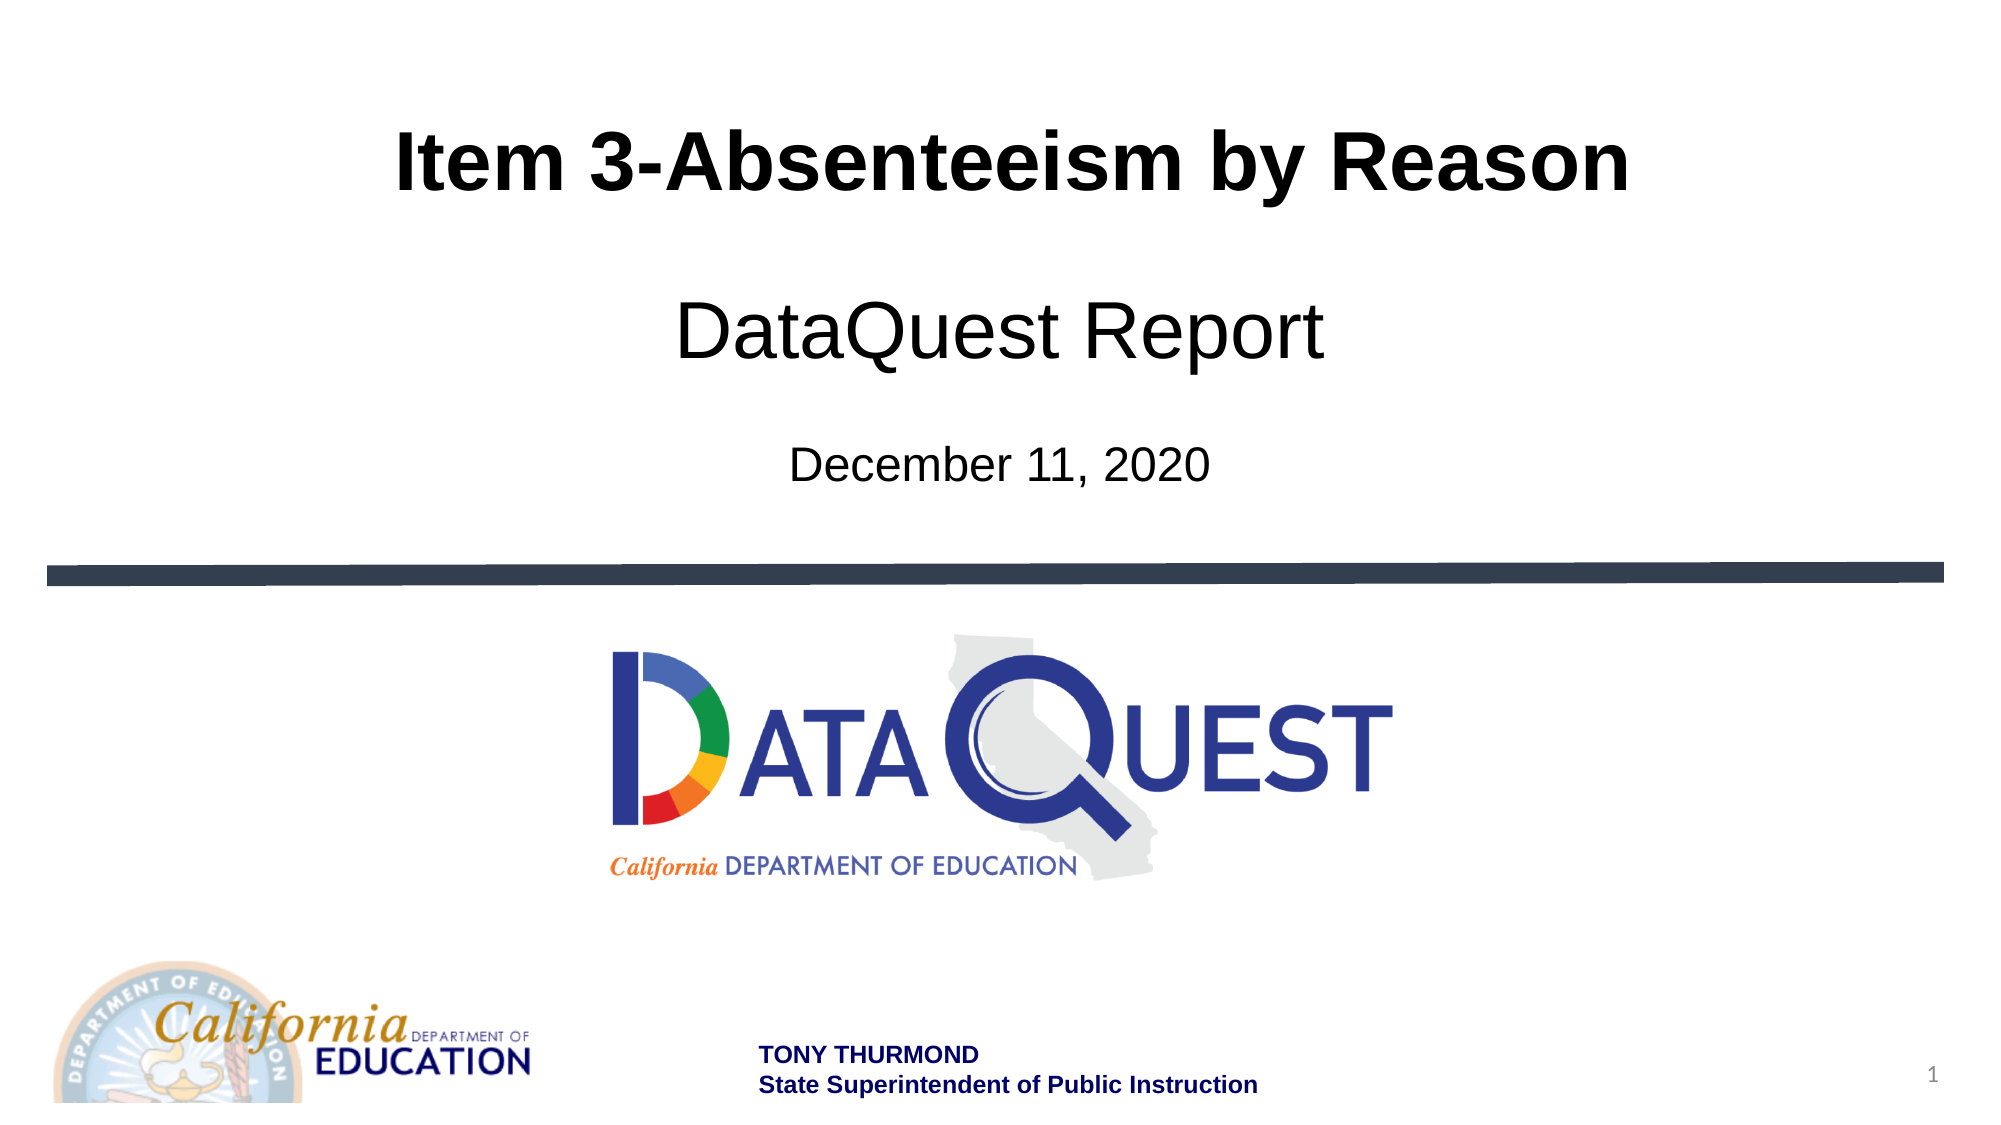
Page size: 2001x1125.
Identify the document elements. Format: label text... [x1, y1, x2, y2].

title Item 3-Absenteeism by Reason [36, 25, 1946, 317]
subtitle DataQuest Report December 11, 2020 [47, 270, 1953, 500]
picture [47, 957, 579, 1103]
picture [582, 619, 1409, 913]
slide_number 1 [1504, 1042, 1954, 1103]
